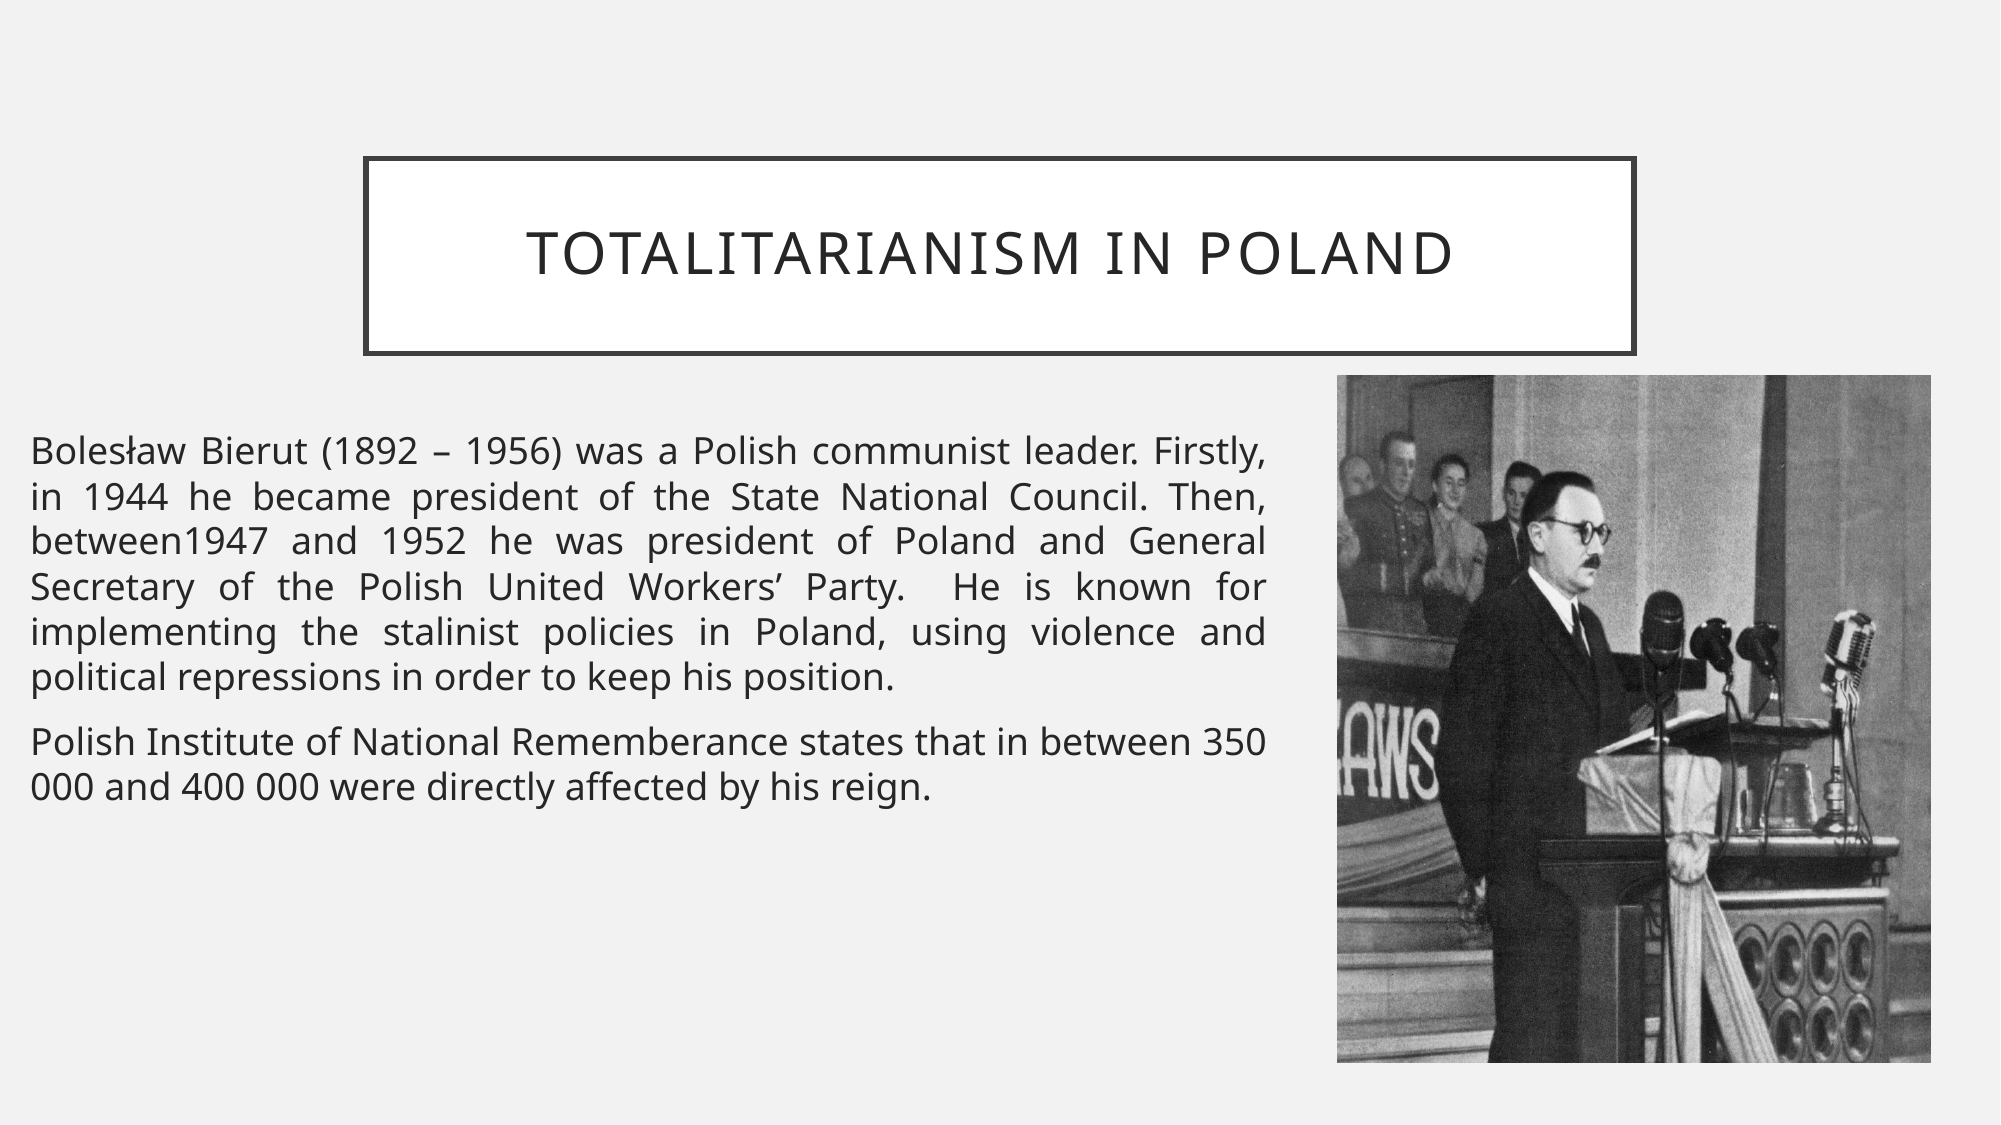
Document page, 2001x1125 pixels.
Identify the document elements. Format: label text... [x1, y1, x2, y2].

picture [1337, 375, 1931, 1063]
list Bolesław Bierut (1892 – 1956) was a Polish communist leader. Firstly, in 1944 he became president of the State National Council. Then, between1947 and 1952 he was president of Poland and General Secretary of the Polish United Workers’ Party. He is known for implementing the stalinist policies in Poland, using violence and political repressions in order to keep his position. Polish Institute of National Rememberance states that in between 350 000 and 400 000 were directly affected by his reign. [15, 420, 1284, 929]
title Totalitarianism in poland [363, 156, 1637, 356]
